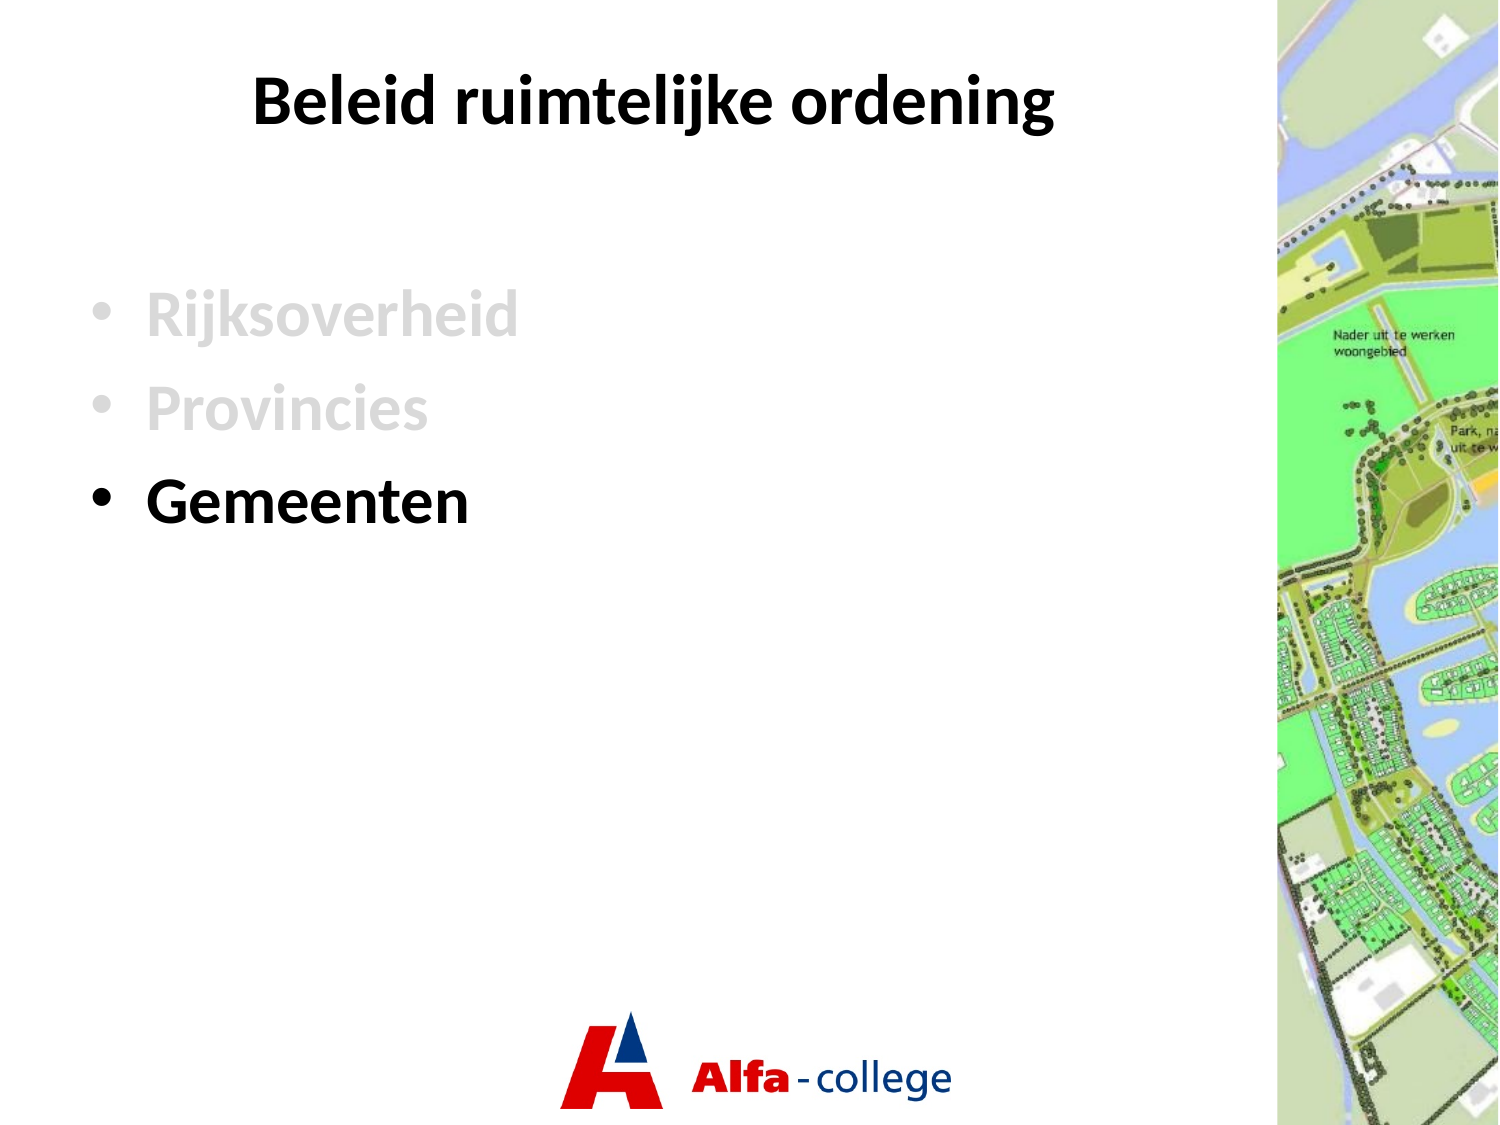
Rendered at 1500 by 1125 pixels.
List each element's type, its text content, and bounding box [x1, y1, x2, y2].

picture [1277, 0, 1499, 1125]
picture [560, 1011, 951, 1109]
list Rijksoverheid Provincies Gemeenten [75, 262, 1235, 1005]
title Beleid ruimtelijke ordening [75, 45, 1235, 233]
